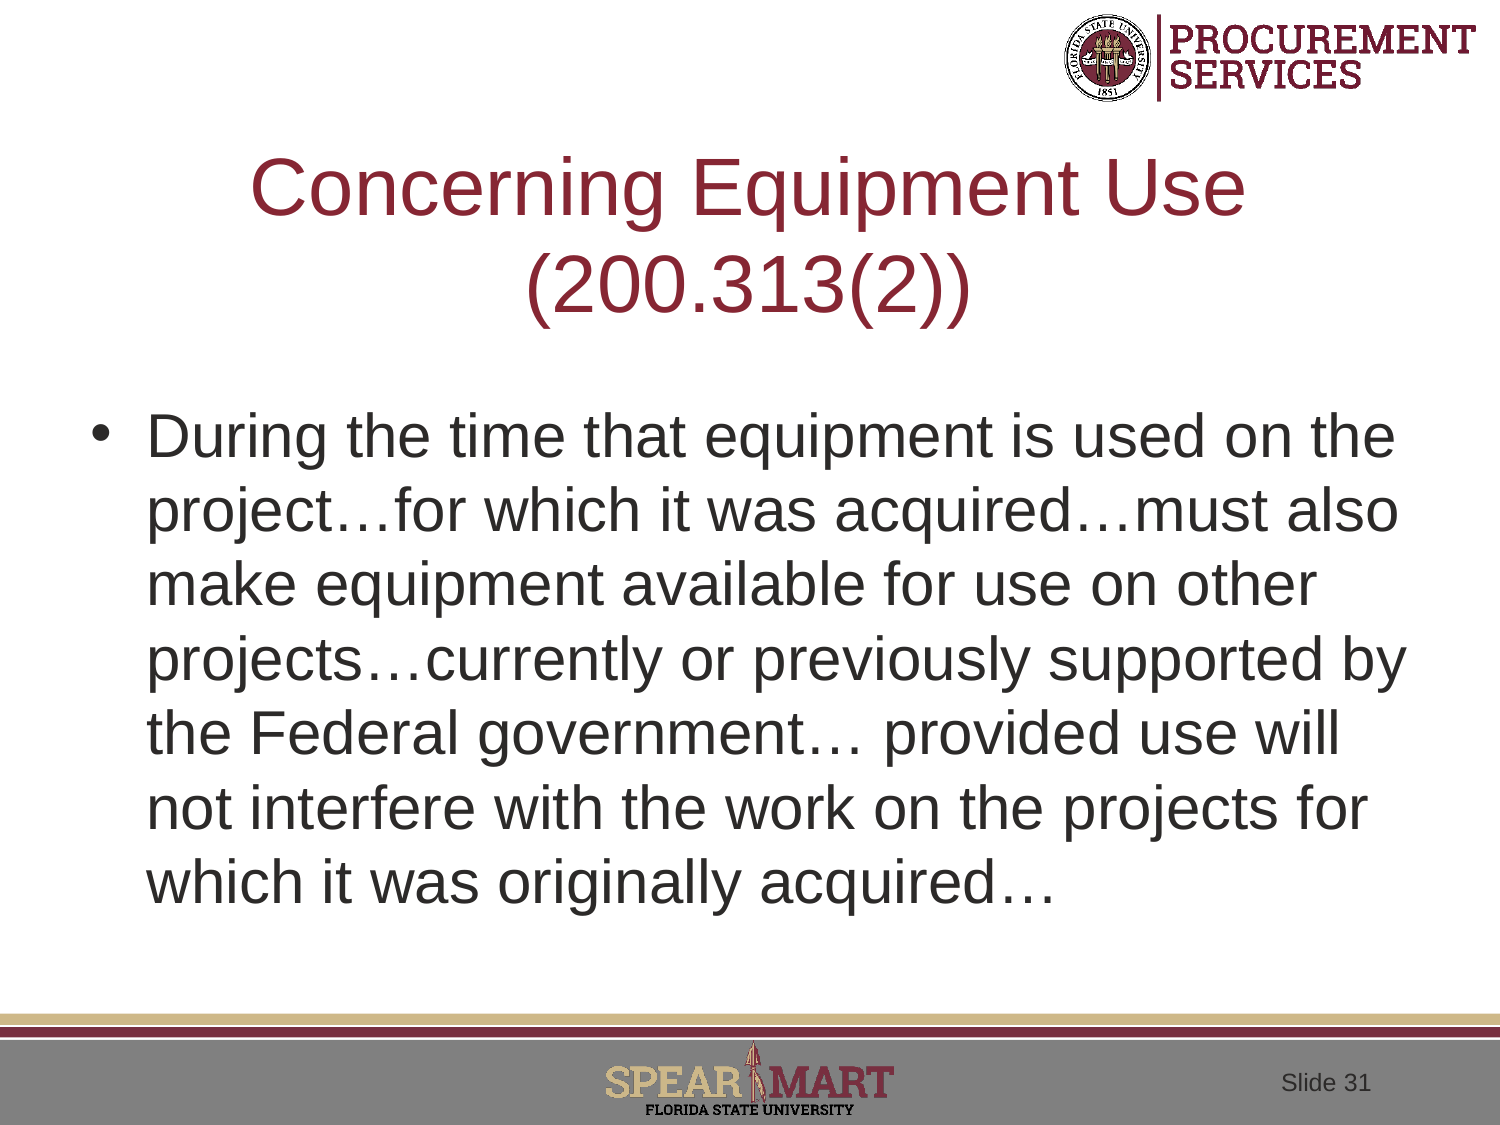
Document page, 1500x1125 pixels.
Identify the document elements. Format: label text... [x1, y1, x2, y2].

list During the time that equipment is used on the project…for which it was acquired…must also make equipment available for use on other projects…currently or previously supported by the Federal government… provided use will not interfere with the work on the projects for which it was originally acquired… [75, 387, 1425, 988]
title Concerning Equipment Use (200.313(2)) [75, 125, 1425, 338]
picture [606, 1040, 894, 1115]
picture [1062, 12, 1500, 104]
